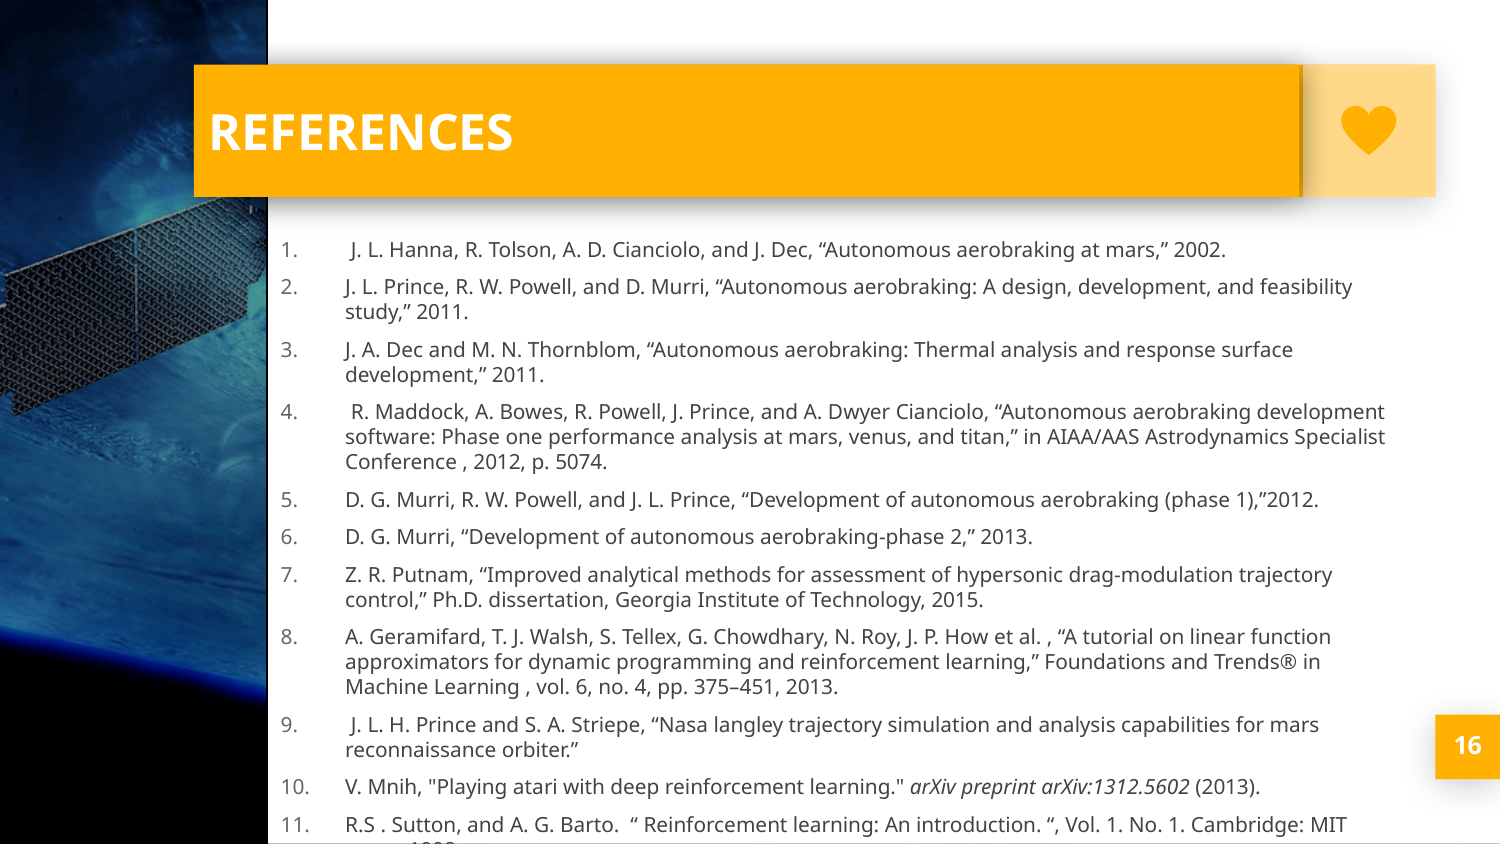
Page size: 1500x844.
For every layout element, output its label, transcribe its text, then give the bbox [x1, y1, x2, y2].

title REFERENCES [270, 63, 1301, 199]
list J. L. Hanna, R. Tolson, A. D. Cianciolo, and J. Dec, “Autonomous aerobraking at mars,” 2002. J. L. Prince, R. W. Powell, and D. Murri, “Autonomous aerobraking: A design, development, and feasibility study,” 2011. J. A. Dec and M. N. Thornblom, “Autonomous aerobraking: Thermal analysis and response surface development,” 2011. R. Maddock, A. Bowes, R. Powell, J. Prince, and A. Dwyer Cianciolo, “Autonomous aerobraking development software: Phase one performance analysis at mars, venus, and titan,” in AIAA/AAS Astrodynamics Specialist Conference , 2012, p. 5074. D. G. Murri, R. W. Powell, and J. L. Prince, “Development of autonomous aerobraking (phase 1),”2012. D. G. Murri, “Development of autonomous aerobraking-phase 2,” 2013. Z. R. Putnam, “Improved analytical methods for assessment of hypersonic drag-modulation trajectory control,” Ph.D. dissertation, Georgia Institute of Technology, 2015. A. Geramifard, T. J. Walsh, S. Tellex, G. Chowdhary, N. Roy, J. P. How et al. , “A tutorial on linear function approximators for dynamic programming and reinforcement learning,” Foundations and Trends® in Machine Learning , vol. 6, no. 4, pp. 375–451, 2013. J. L. H. Prince and S. A. Striepe, “Nasa langley trajectory simulation and analysis capabilities for mars reconnaissance orbiter.” V. Mnih, "Playing atari with deep reinforcement learning." arXiv preprint arXiv:1312.5602 (2013). R.S . Sutton, and A. G. Barto. “ Reinforcement learning: An introduction. “, Vol. 1. No. 1. Cambridge: MIT press, 1998. M. Techlabs, “ Picture Reinforcement Learning Explanation. “, Retrieved from https://goo.gl/images/JTxJpf [270, 221, 1418, 704]
slide_number 16 [1435, 714, 1500, 780]
picture [0, 0, 267, 844]
text_box [1341, 106, 1397, 156]
